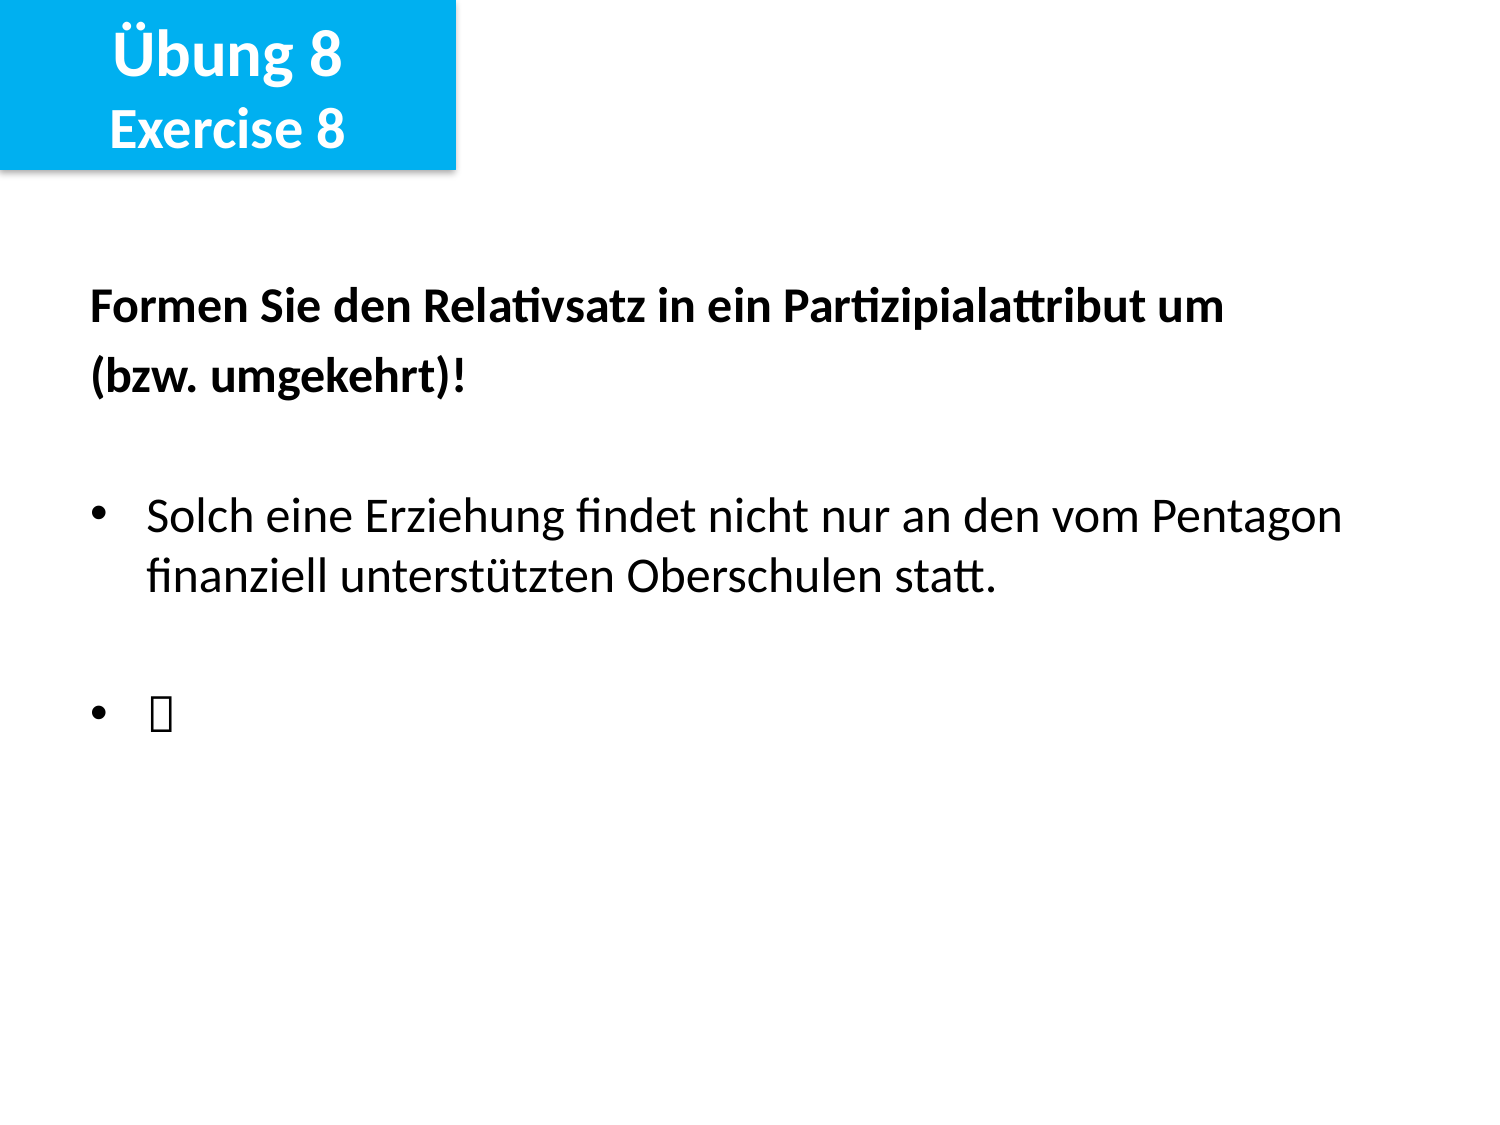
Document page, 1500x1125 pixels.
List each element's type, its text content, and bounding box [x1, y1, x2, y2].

text_box Übung 8 Exercise 8 [0, 0, 456, 170]
list Formen Sie den Relativsatz in ein Partizipialattribut um (bzw. umgekehrt)! Solch eine Erziehung findet nicht nur an den vom Pentagon finanziell unterstützten Oberschulen statt.  [75, 264, 1500, 1036]
